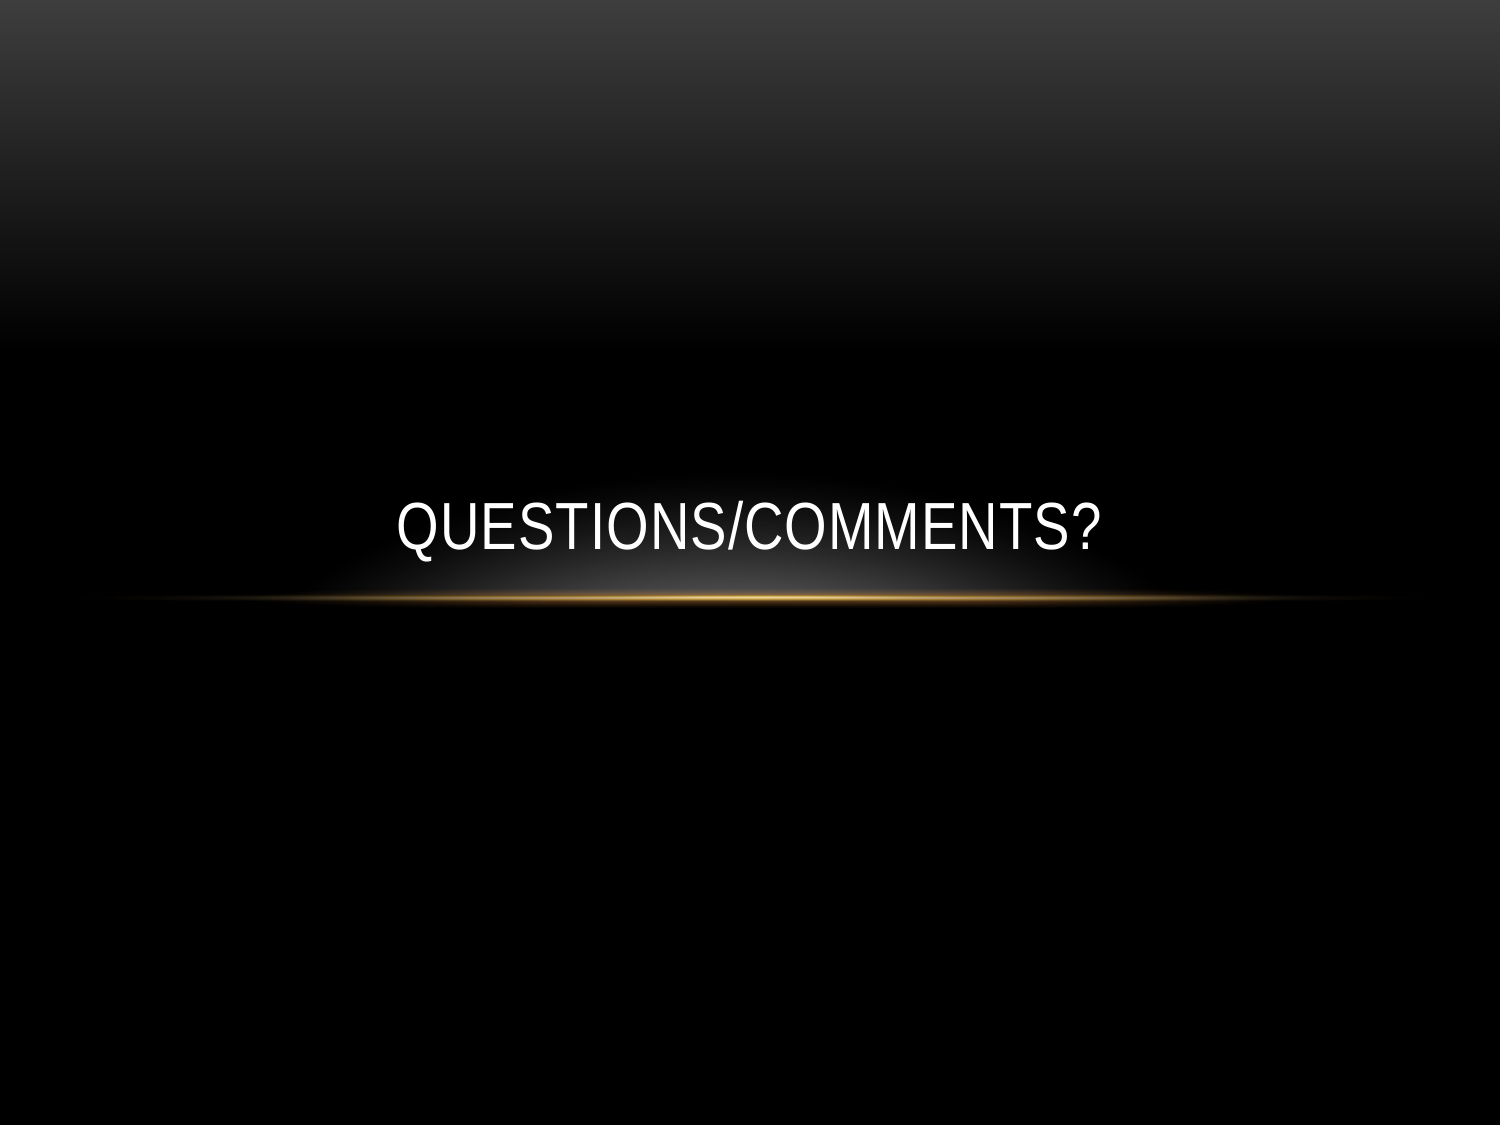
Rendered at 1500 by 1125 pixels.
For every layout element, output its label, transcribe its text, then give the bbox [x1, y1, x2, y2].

title Questions/comments? [112, 329, 1388, 571]
picture [0, 0, 1500, 750]
